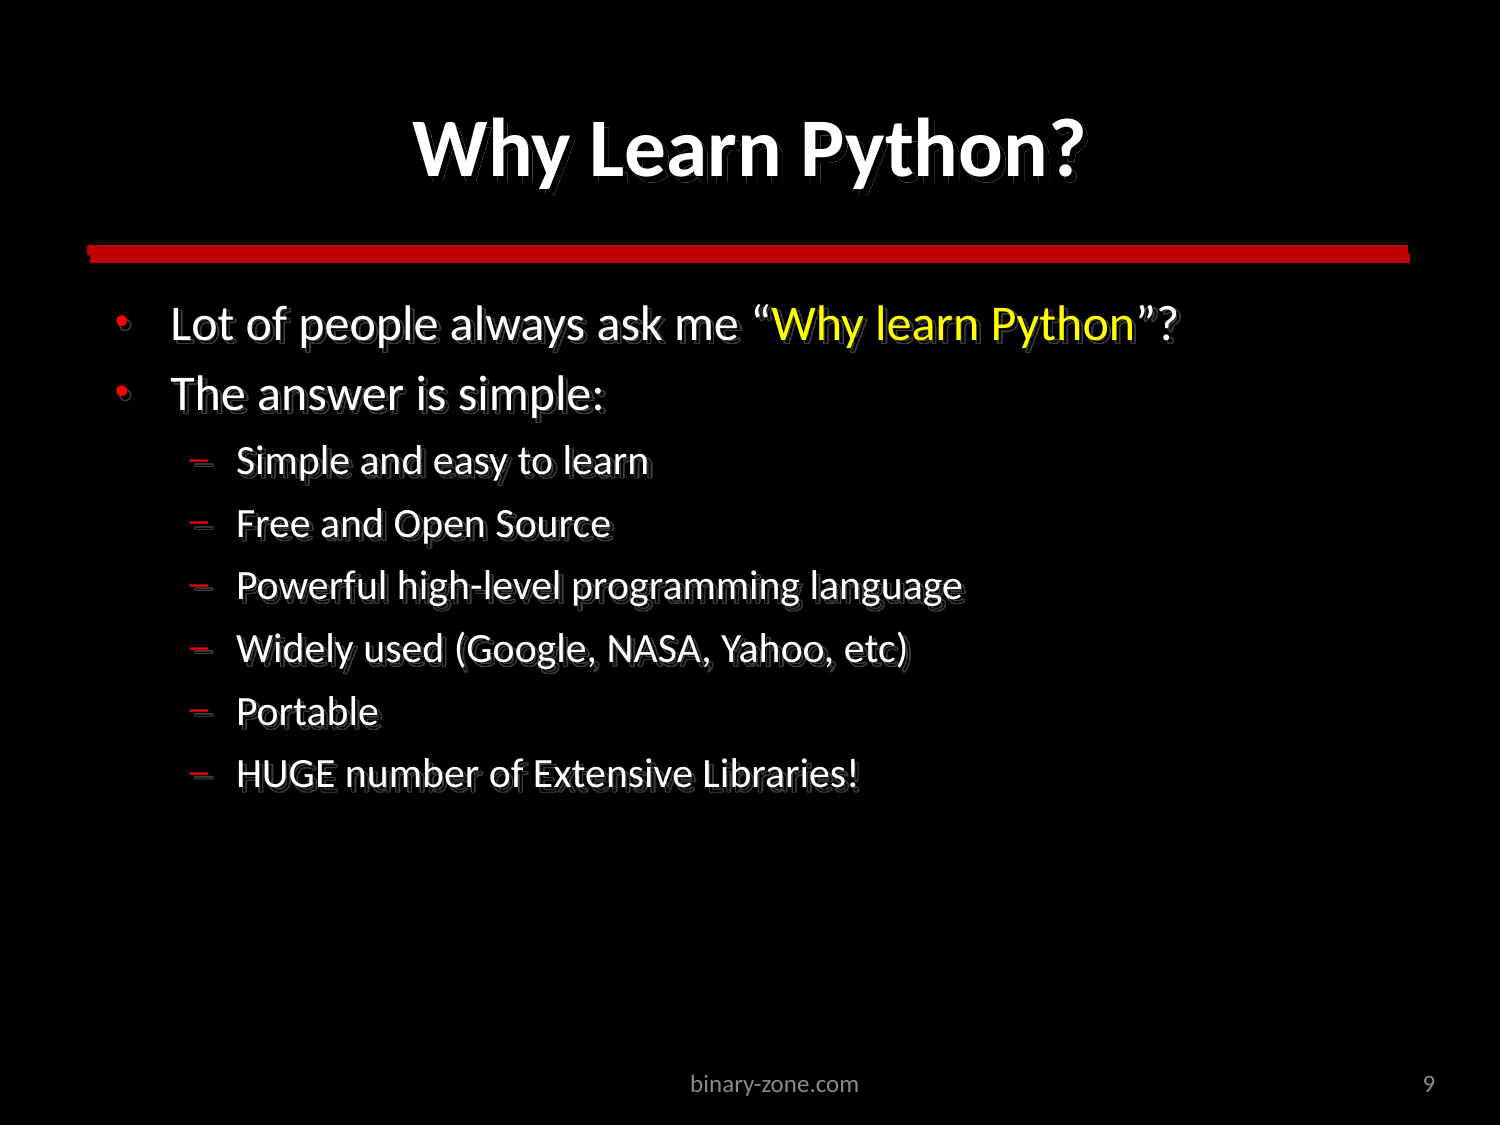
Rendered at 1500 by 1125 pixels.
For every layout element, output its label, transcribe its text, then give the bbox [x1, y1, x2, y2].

title Why Learn Python? [112, 49, 1388, 238]
list Lot of people always ask me “Why learn Python”? The answer is simple: Simple and easy to learn Free and Open Source Powerful high-level programming language Widely used (Google, NASA, Yahoo, etc) Portable HUGE number of Extensive Libraries! [99, 282, 1438, 1079]
